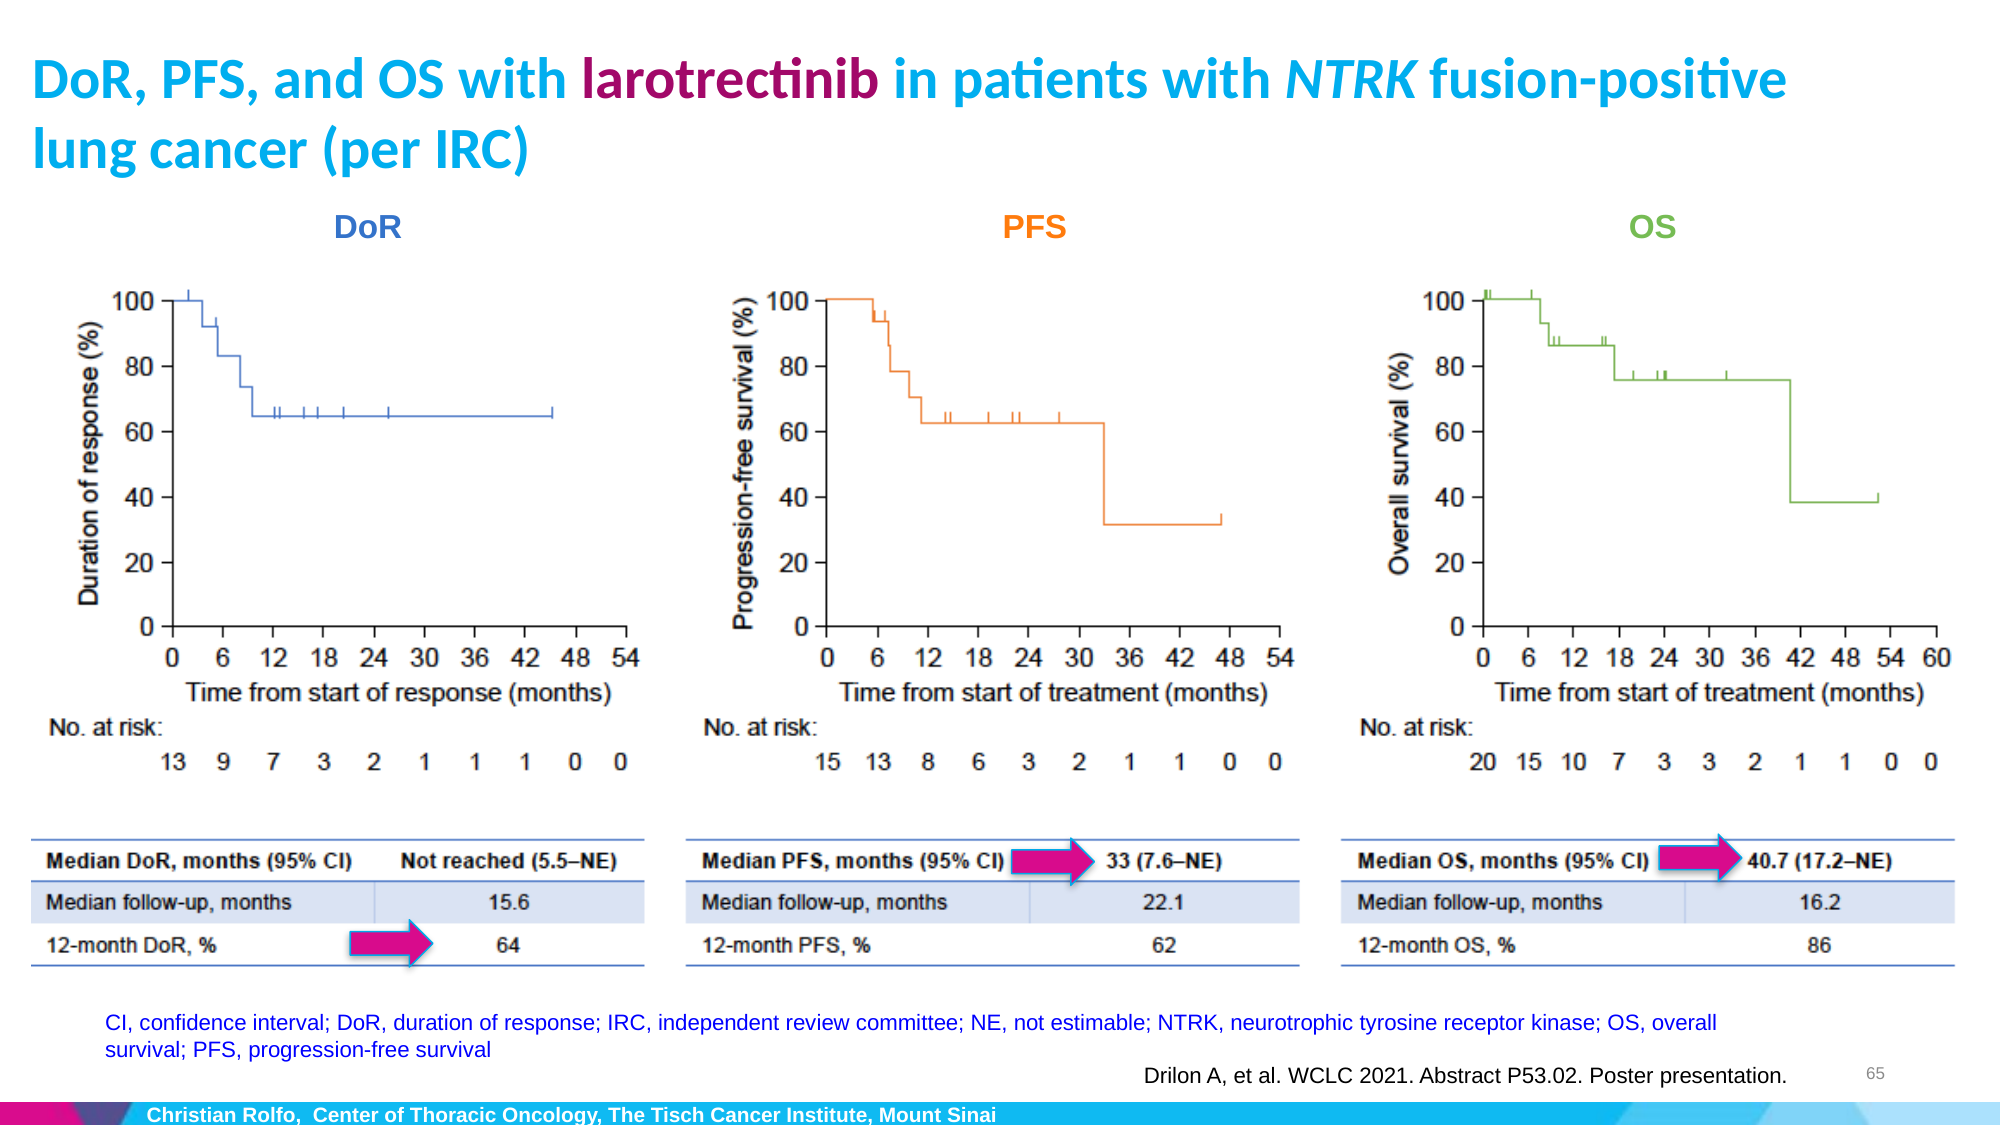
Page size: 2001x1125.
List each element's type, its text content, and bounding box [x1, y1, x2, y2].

picture [0, 1102, 135, 1125]
picture [1611, 1102, 2000, 1125]
text_box CI, confidence interval; DoR, duration of response; IRC, independent review committee; NE, not estimable; NTRK, neurotrophic tyrosine receptor kinase; OS, overall survival; PFS, progression-free survival Drilon A, et al. WCLC 2021. Abstract P53.02. Poster presentation. [90, 1001, 1805, 1096]
text_box PFS [987, 198, 1083, 228]
text_box Christian Rolfo, Center of Thoracic Oncology, The Tisch Cancer Institute, Mount Sinai [139, 1096, 1357, 1125]
title DoR, PFS, and OS with larotrectinib in patients with NTRK fusion-positive lung cancer (per IRC) [17, 33, 1901, 136]
text_box DoR [319, 198, 418, 228]
text_box OS [1614, 198, 1692, 228]
picture [31, 228, 1969, 984]
slide_number 65 [1433, 1042, 1900, 1103]
